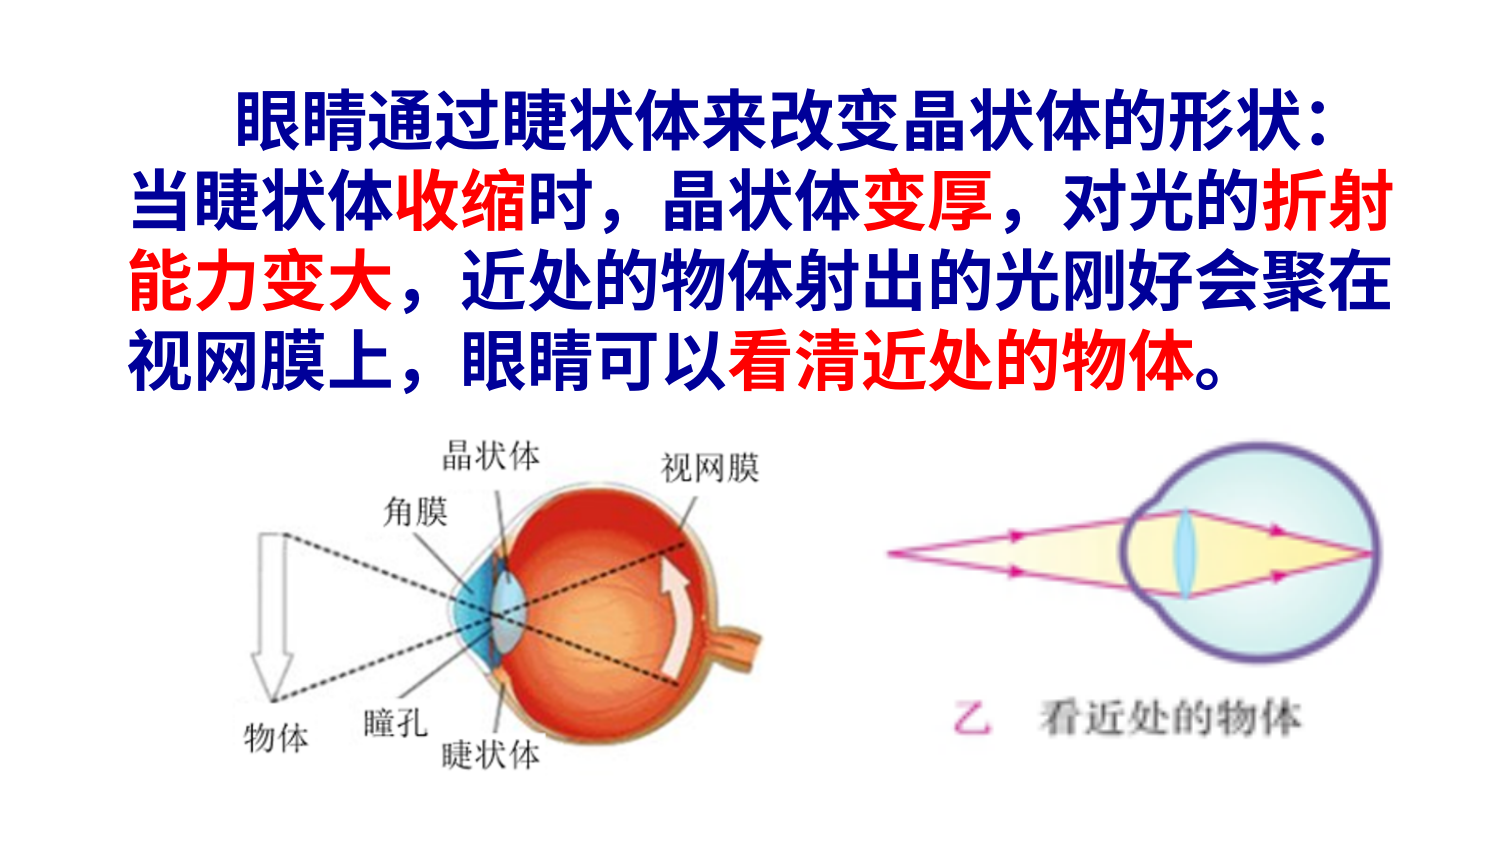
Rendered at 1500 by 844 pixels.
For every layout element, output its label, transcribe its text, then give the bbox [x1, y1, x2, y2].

picture [844, 410, 1448, 789]
picture [206, 410, 781, 789]
text_box 眼睛通过睫状体来改变晶状体的形状：当睫状体收缩时，晶状体变厚，对光的折射能力变大，近处的物体射出的光刚好会聚在视网膜上，眼睛可以看清近处的物体。 [112, 71, 1412, 407]
